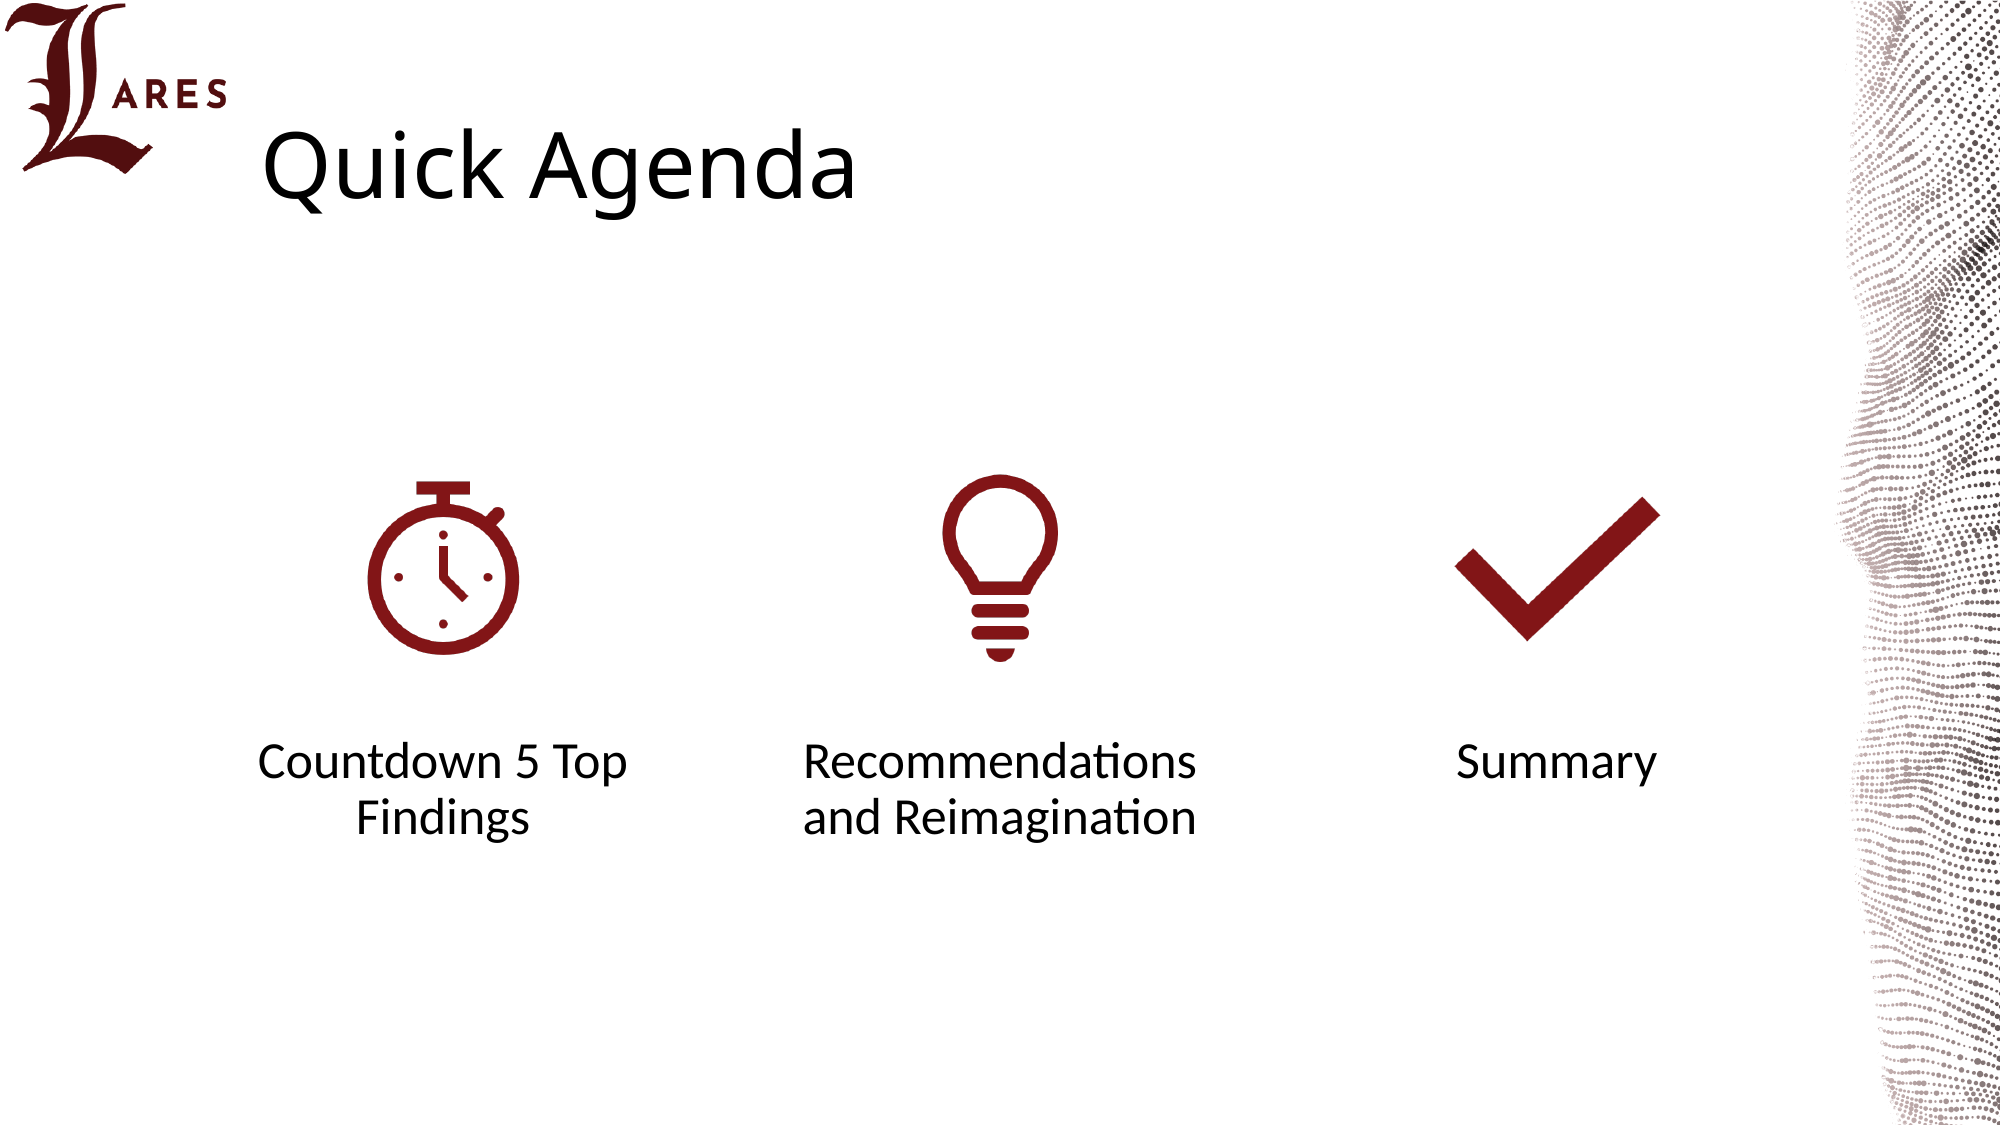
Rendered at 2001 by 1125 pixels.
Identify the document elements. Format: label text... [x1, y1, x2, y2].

title Quick Agenda [245, 59, 1863, 278]
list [137, 299, 1863, 1014]
picture [5, 3, 226, 174]
